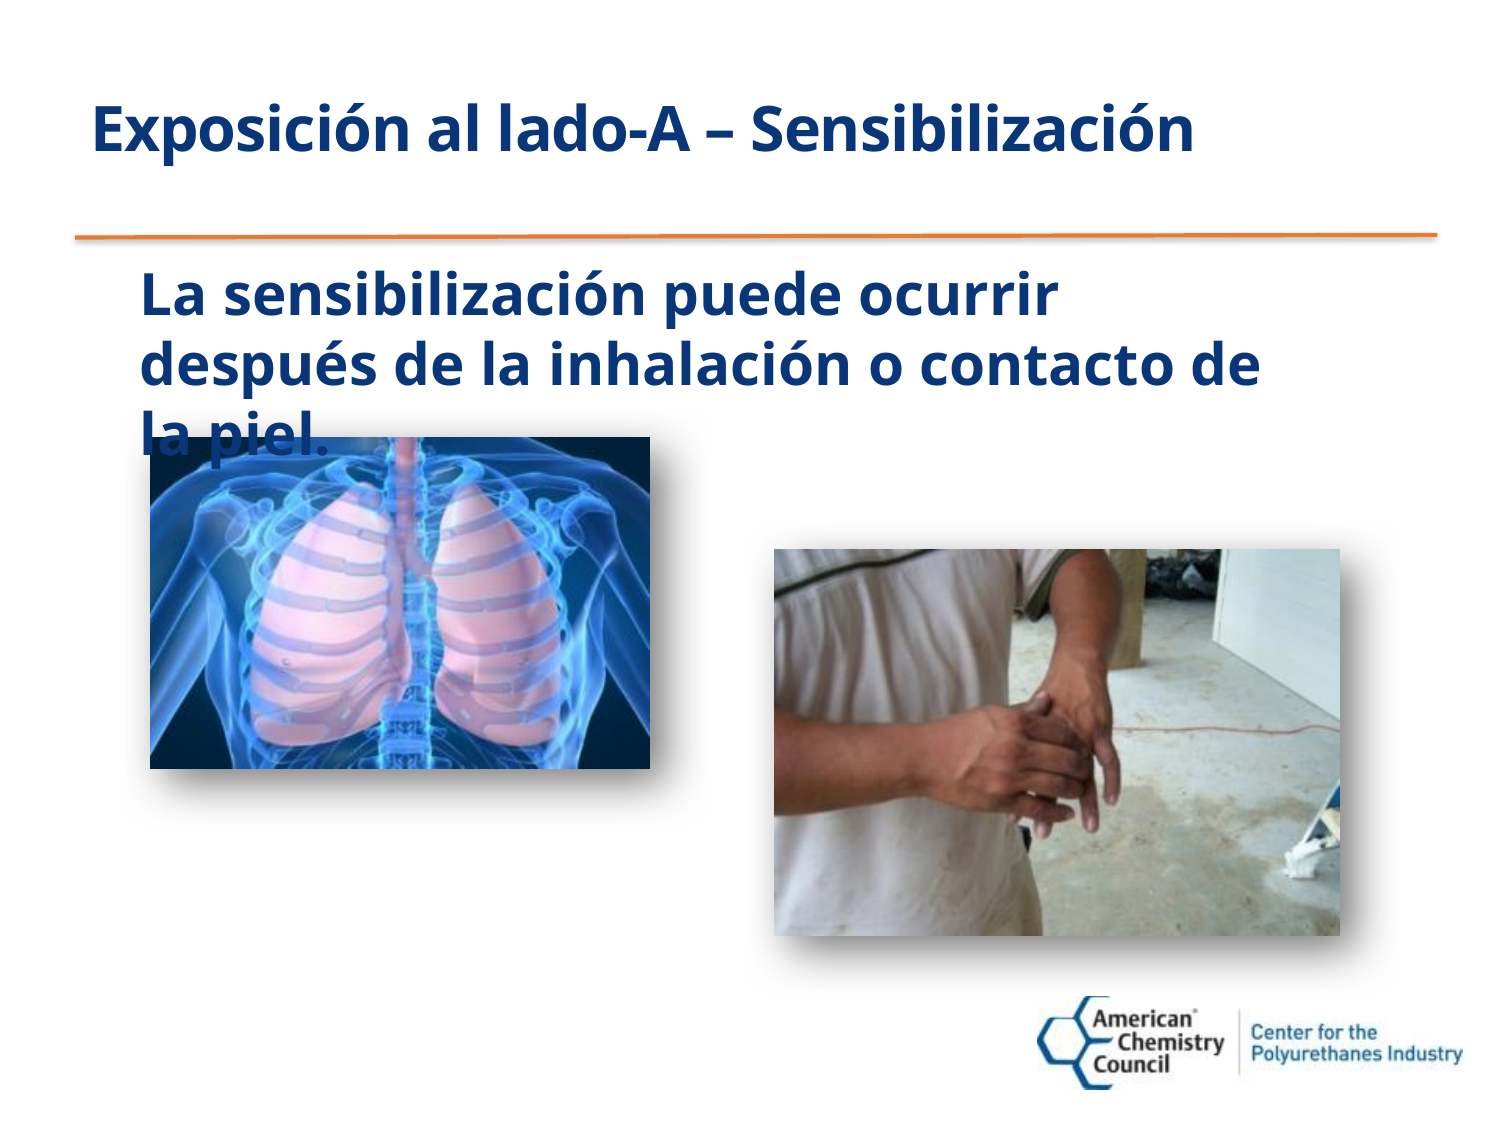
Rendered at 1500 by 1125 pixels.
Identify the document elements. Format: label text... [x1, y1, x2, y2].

picture [149, 437, 651, 769]
picture [1037, 996, 1463, 1090]
title Exposición al lado-A – Sensibilización [75, 35, 1250, 224]
text_box La sensibilización puede ocurrir después de la inhalación o contacto de la piel. [125, 249, 1288, 475]
picture [774, 549, 1340, 936]
